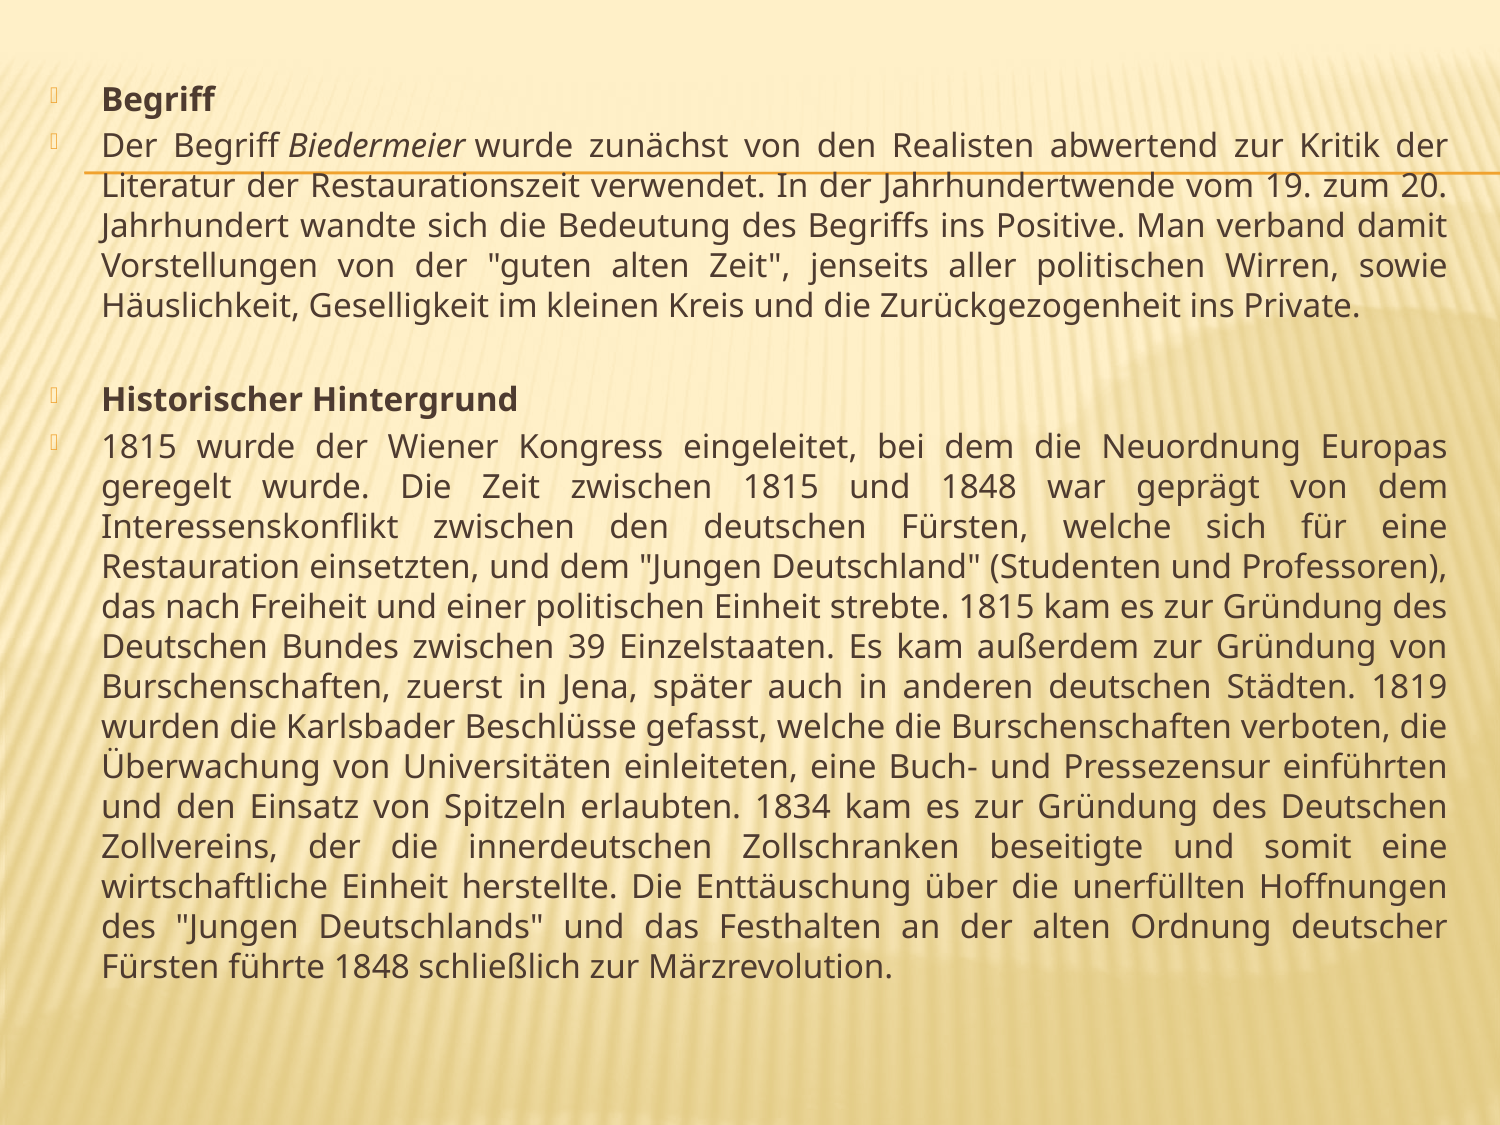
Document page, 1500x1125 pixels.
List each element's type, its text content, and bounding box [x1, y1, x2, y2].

list Begriff Der Begriff Biedermeier wurde zunächst von den Realisten abwertend zur Kritik der Literatur der Restaurationszeit verwendet. In der Jahrhundertwende vom 19. zum 20. Jahrhundert wandte sich die Bedeutung des Begriffs ins Positive. Man verband damit Vorstellungen von der "guten alten Zeit", jenseits aller politischen Wirren, sowie Häuslichkeit, Geselligkeit im kleinen Kreis und die Zurückgezogenheit ins Private. Historischer Hintergrund 1815 wurde der Wiener Kongress eingeleitet, bei dem die Neuordnung Europas geregelt wurde. Die Zeit zwischen 1815 und 1848 war geprägt von dem Interessenskonflikt zwischen den deutschen Fürsten, welche sich für eine Restauration einsetzten, und dem "Jungen Deutschland" (Studenten und Professoren), das nach Freiheit und einer politischen Einheit strebte. 1815 kam es zur Gründung des Deutschen Bundes zwischen 39 Einzelstaaten. Es kam außerdem zur Gründung von Burschenschaften, zuerst in Jena, später auch in anderen deutschen Städten. 1819 wurden die Karlsbader Beschlüsse gefasst, welche die Burschenschaften verboten, die Überwachung von Universitäten einleiteten, eine Buch- und Pressezensur einführten und den Einsatz von Spitzeln erlaubten. 1834 kam es zur Gründung des Deutschen Zollvereins, der die innerdeutschen Zollschranken beseitigte und somit eine wirtschaftliche Einheit herstellte. Die Enttäuschung über die unerfüllten Hoffnungen des "Jungen Deutschlands" und das Festhalten an der alten Ordnung deutscher Fürsten führte 1848 schließlich zur Märzrevolution. [35, 70, 1465, 1090]
